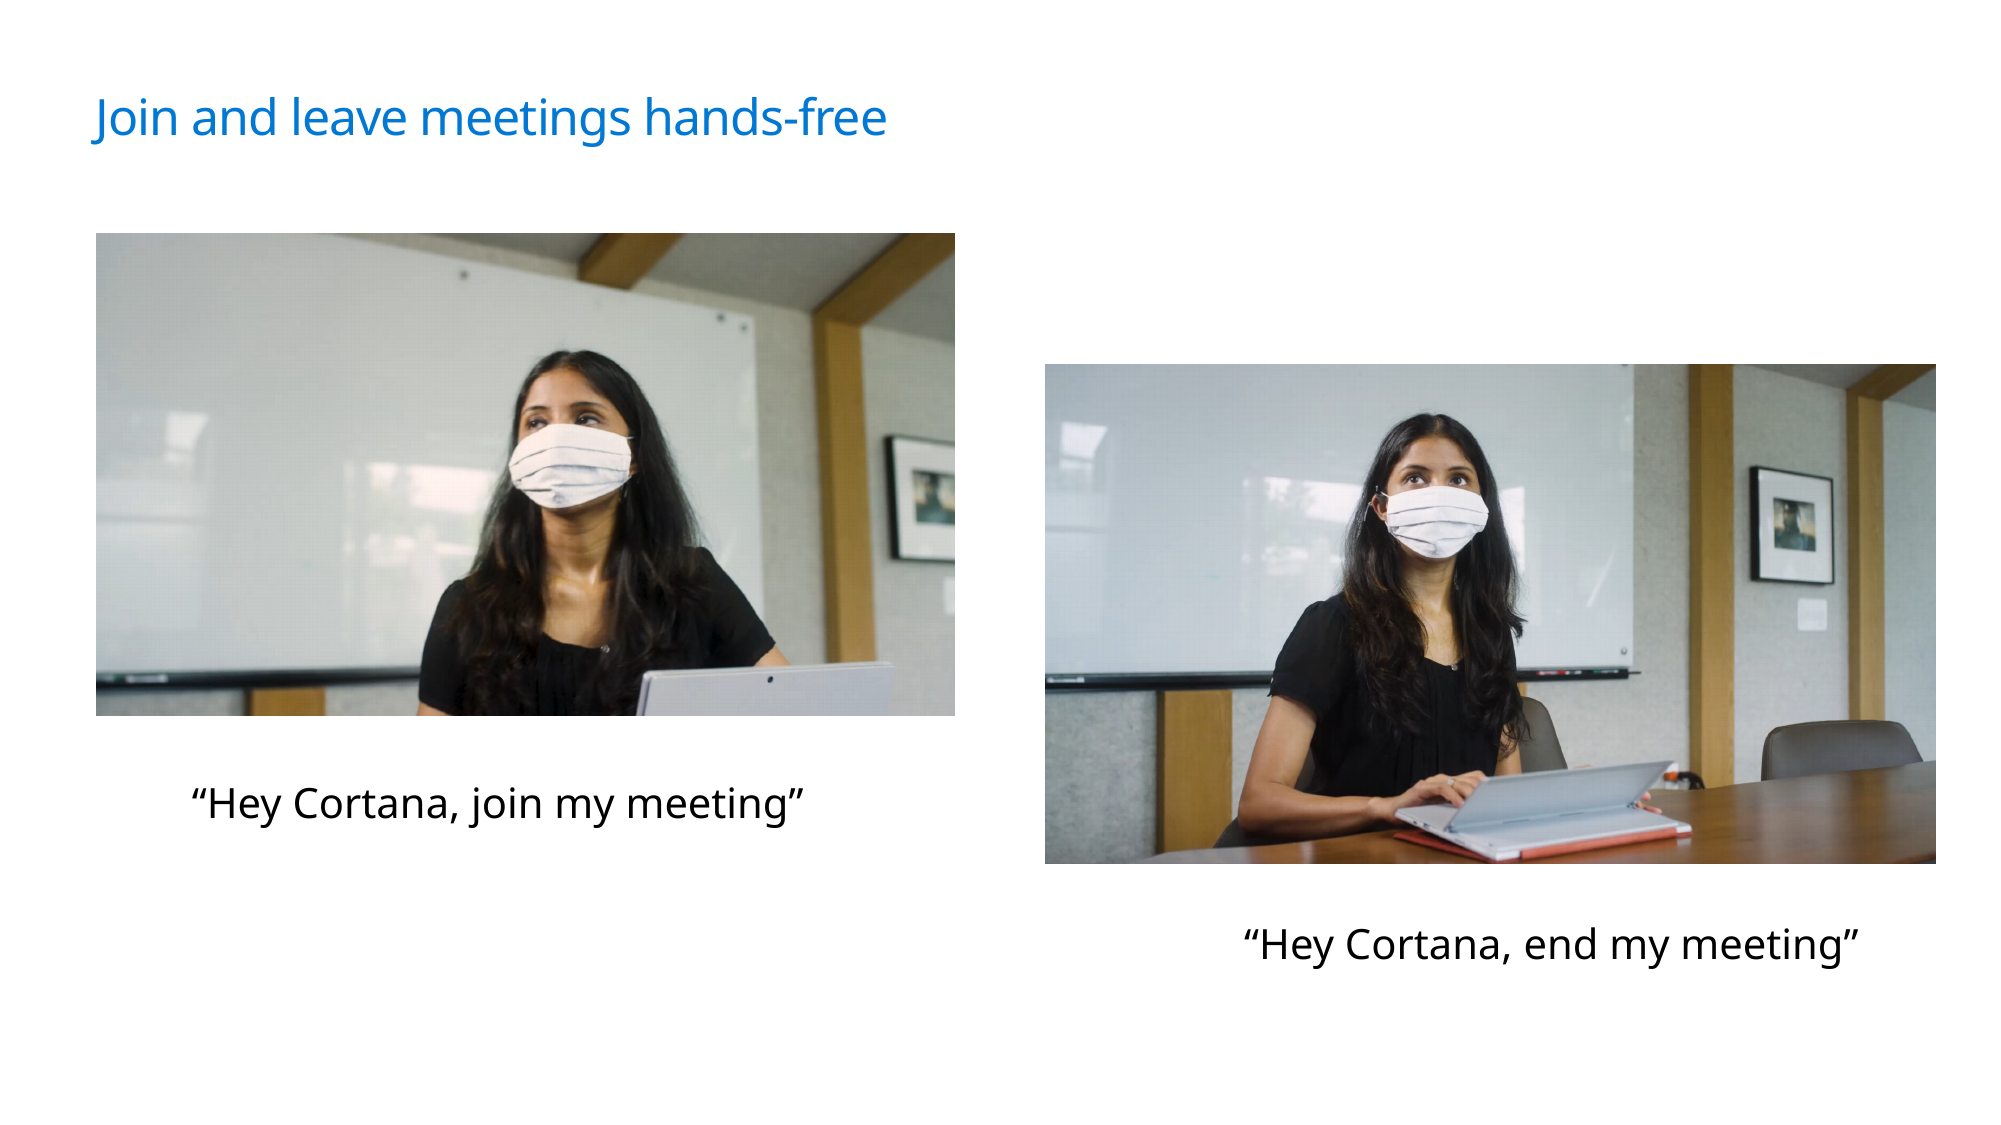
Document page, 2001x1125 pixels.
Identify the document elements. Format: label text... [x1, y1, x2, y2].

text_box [1044, 362, 1937, 866]
text_box “Hey Cortana, end my meeting” [1244, 917, 1859, 968]
title Join and leave meetings hands-free [95, 75, 1000, 147]
text_box “Hey Cortana, join my meeting” [191, 776, 804, 828]
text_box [95, 232, 956, 717]
